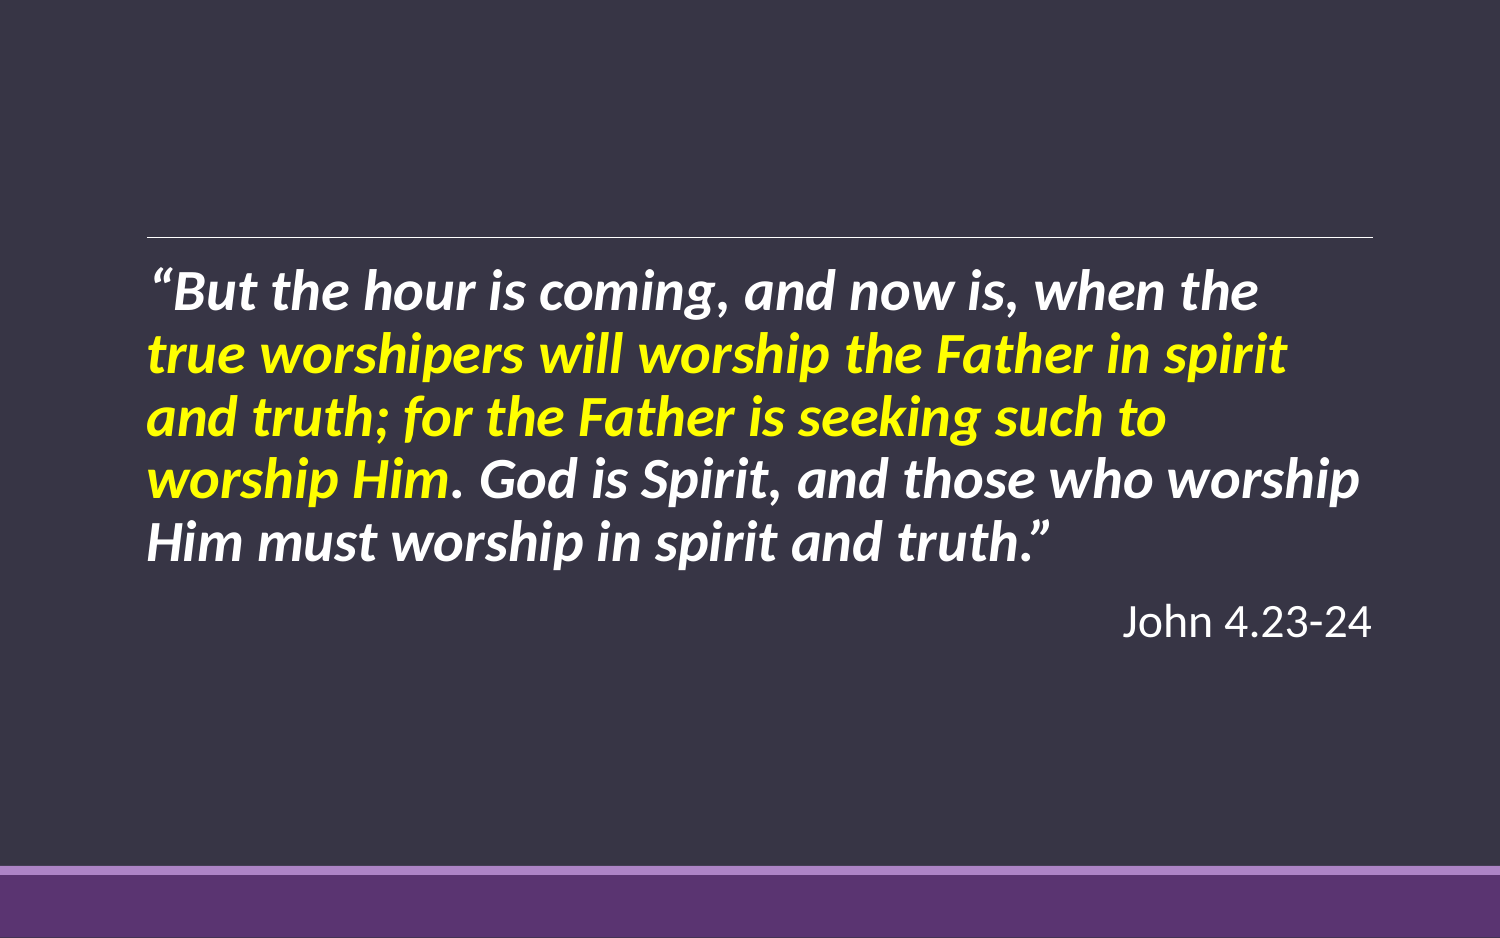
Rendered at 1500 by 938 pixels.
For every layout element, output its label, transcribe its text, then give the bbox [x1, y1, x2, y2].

list “But the hour is coming, and now is, when the true worshipers will worship the Father in spirit and truth; for the Father is seeking such to worship Him. God is Spirit, and those who worship Him must worship in spirit and truth.” John 4.23-24 [135, 252, 1373, 803]
